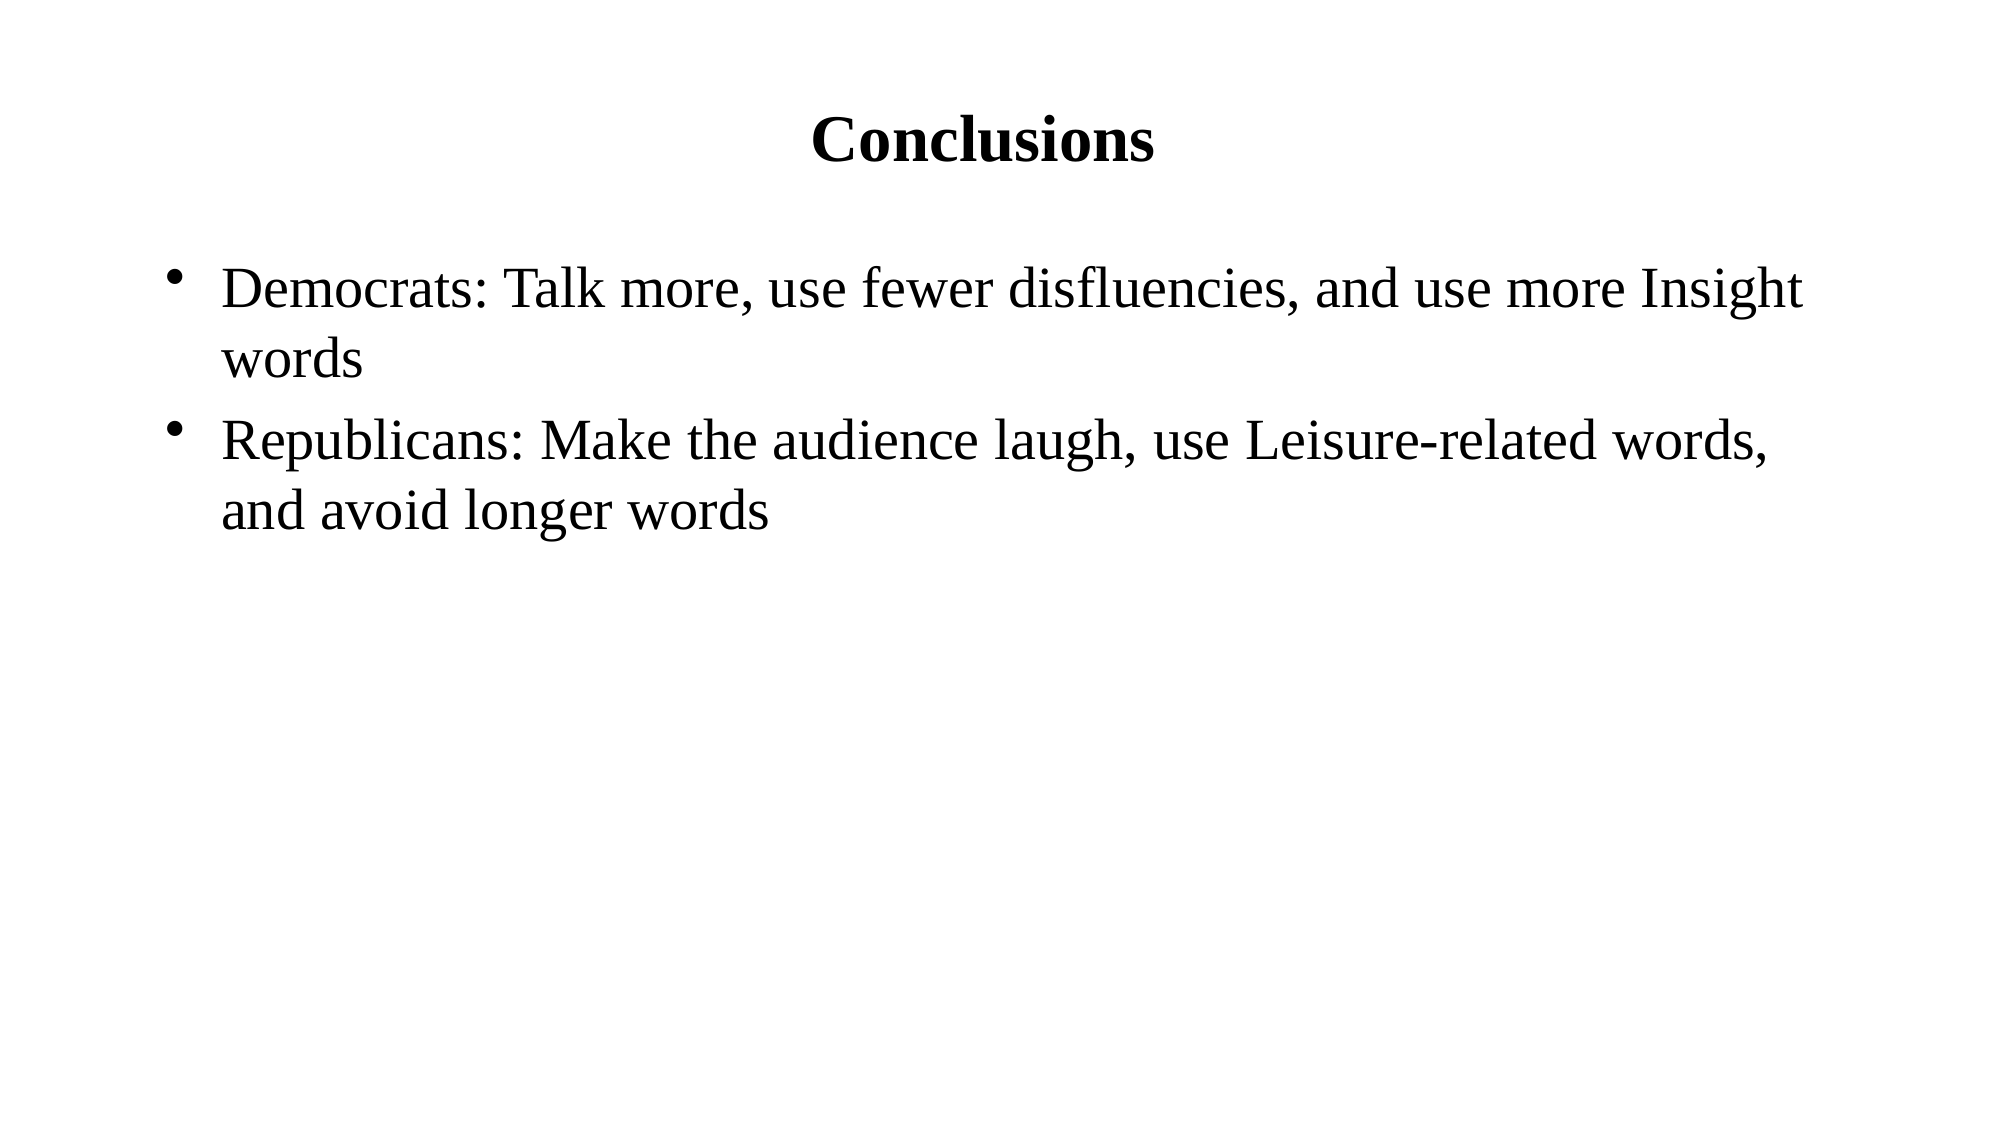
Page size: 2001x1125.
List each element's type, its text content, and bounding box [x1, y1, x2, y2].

list Democrats: Talk more, use fewer disfluencies, and use more Insight words Republicans: Make the audience laugh, use Leisure-related words, and avoid longer words [150, 241, 1850, 1000]
title Conclusions [133, 58, 1834, 211]
